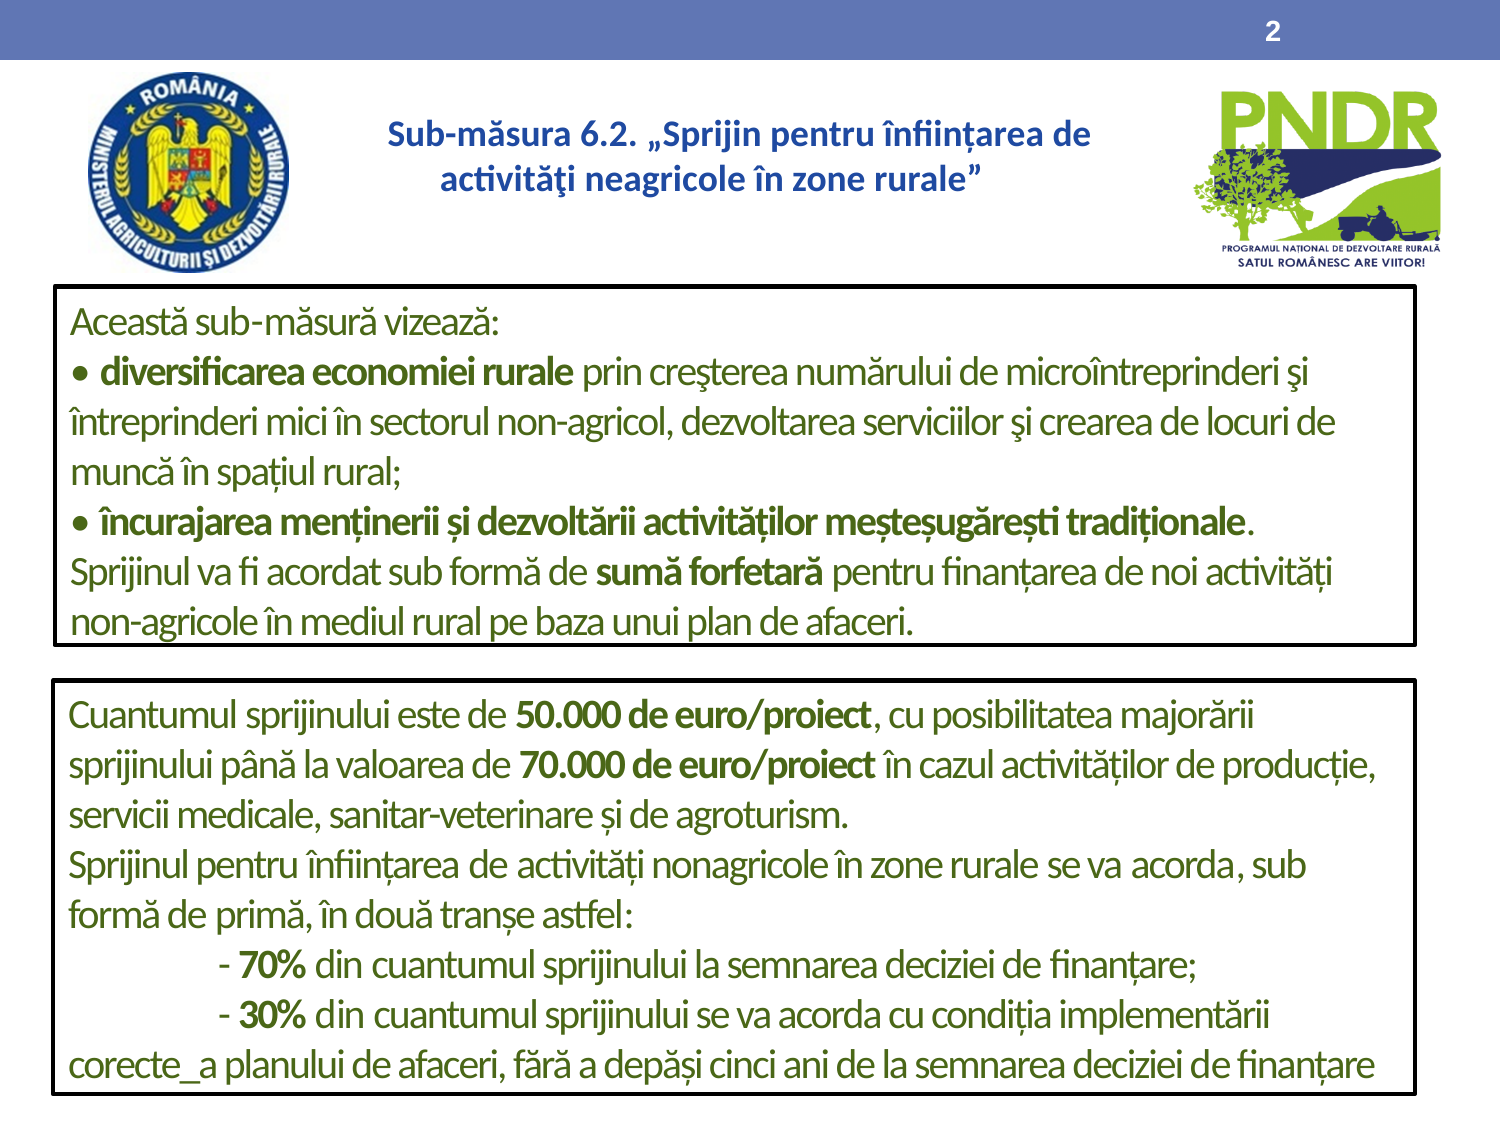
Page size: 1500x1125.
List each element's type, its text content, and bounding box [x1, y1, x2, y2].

text_box [64, 83, 1415, 287]
text_box Sub-măsura 6.2. „Sprijin pentru înființarea de activităţi neagricole în zone rurale” [364, 101, 1115, 207]
picture [1186, 85, 1448, 273]
title Această sub-măsură vizează: • diversificarea economiei rurale prin creşterea numărului de microîntreprinderi şi întreprinderi mici în sectorul non-agricol, dezvoltarea serviciilor şi crearea de locuri de muncă în spațiul rural; • încurajarea menținerii și dezvoltării activităților meșteșugărești tradiționale. Sprijinul va fi acordat sub formă de sumă forfetară pentru finanțarea de noi activități non-agricole în mediul rural pe baza unui plan de afaceri. [53, 284, 1417, 647]
slide_number 2 [1250, 3, 1425, 57]
text_box Cuantumul sprijinului este de 50.000 de euro/proiect, cu posibilitatea majorării sprijinului până la valoarea de 70.000 de euro/proiect în cazul activităților de producție, servicii medicale, sanitar-veterinare și de agroturism. Sprijinul pentru înfiinţarea de activităţi nonagricole în zone rurale se va acorda, sub formă de primă, în două tranşe astfel: - 70% din cuantumul sprijinului la semnarea deciziei de finanțare; - 30% din cuantumul sprijinului se va acorda cu condiția implementării corecte_a planului de afaceri, fără a depăși cinci ani de la semnarea deciziei de finanțare [51, 678, 1417, 1096]
picture [88, 72, 289, 273]
